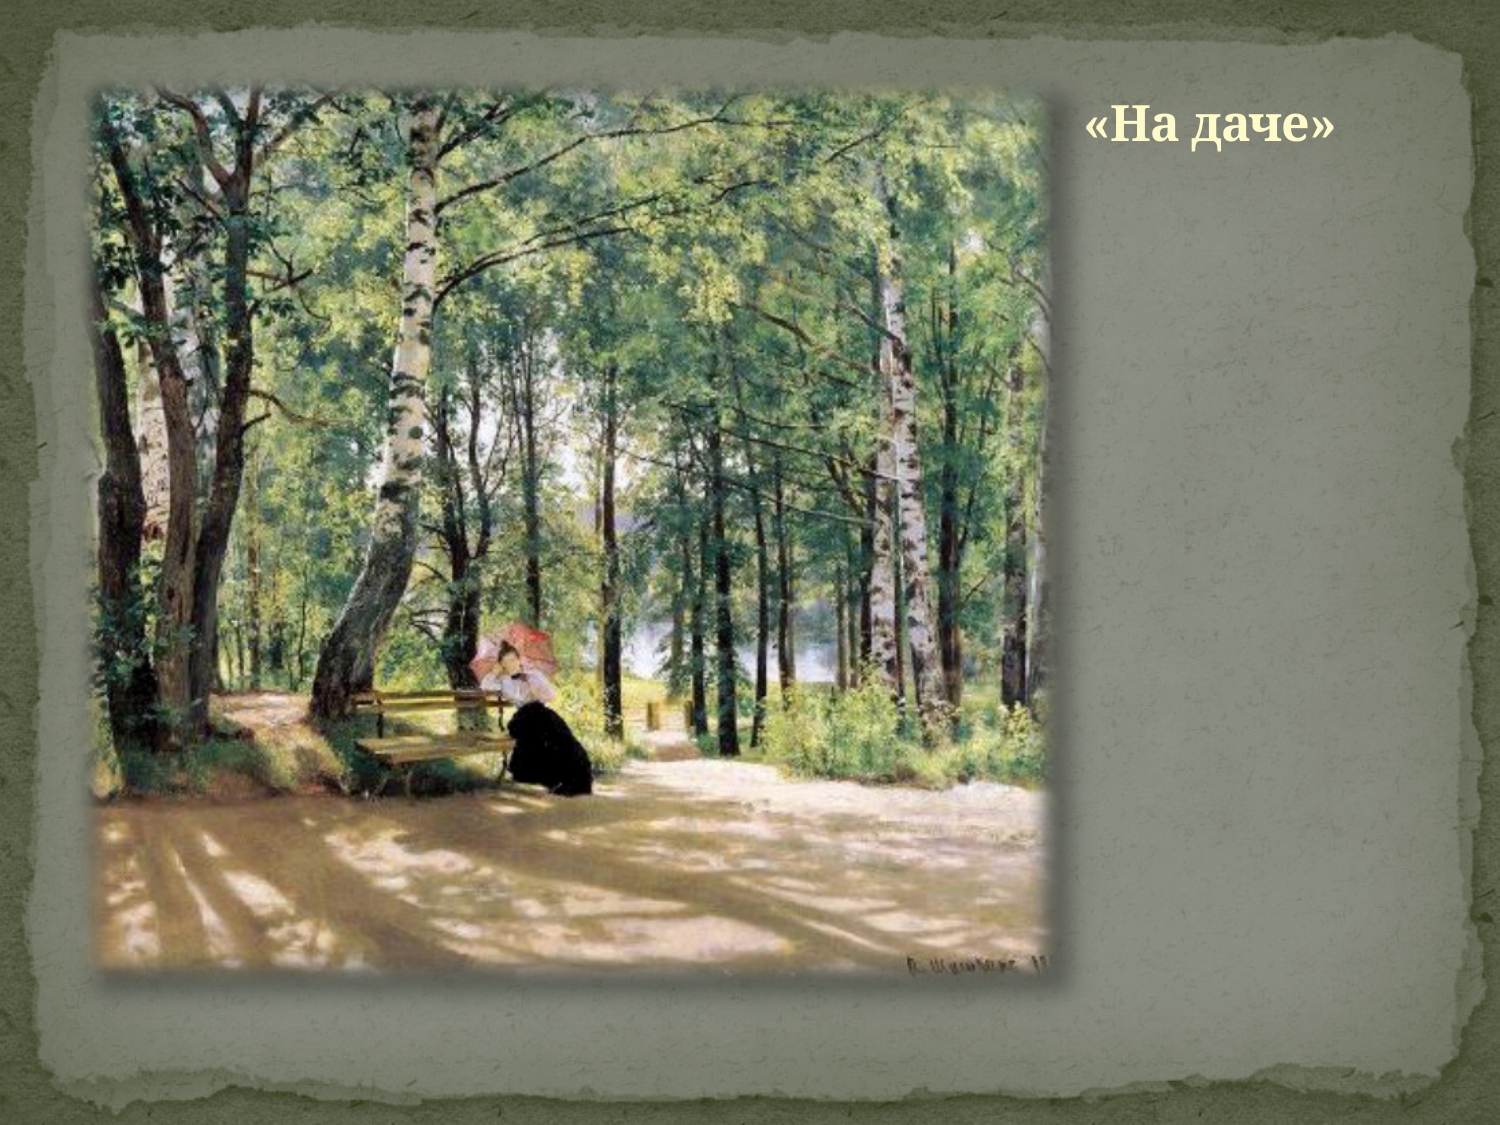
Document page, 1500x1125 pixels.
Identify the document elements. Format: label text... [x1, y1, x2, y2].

title «На даче» [1068, 0, 1407, 159]
picture [75, 75, 1061, 986]
